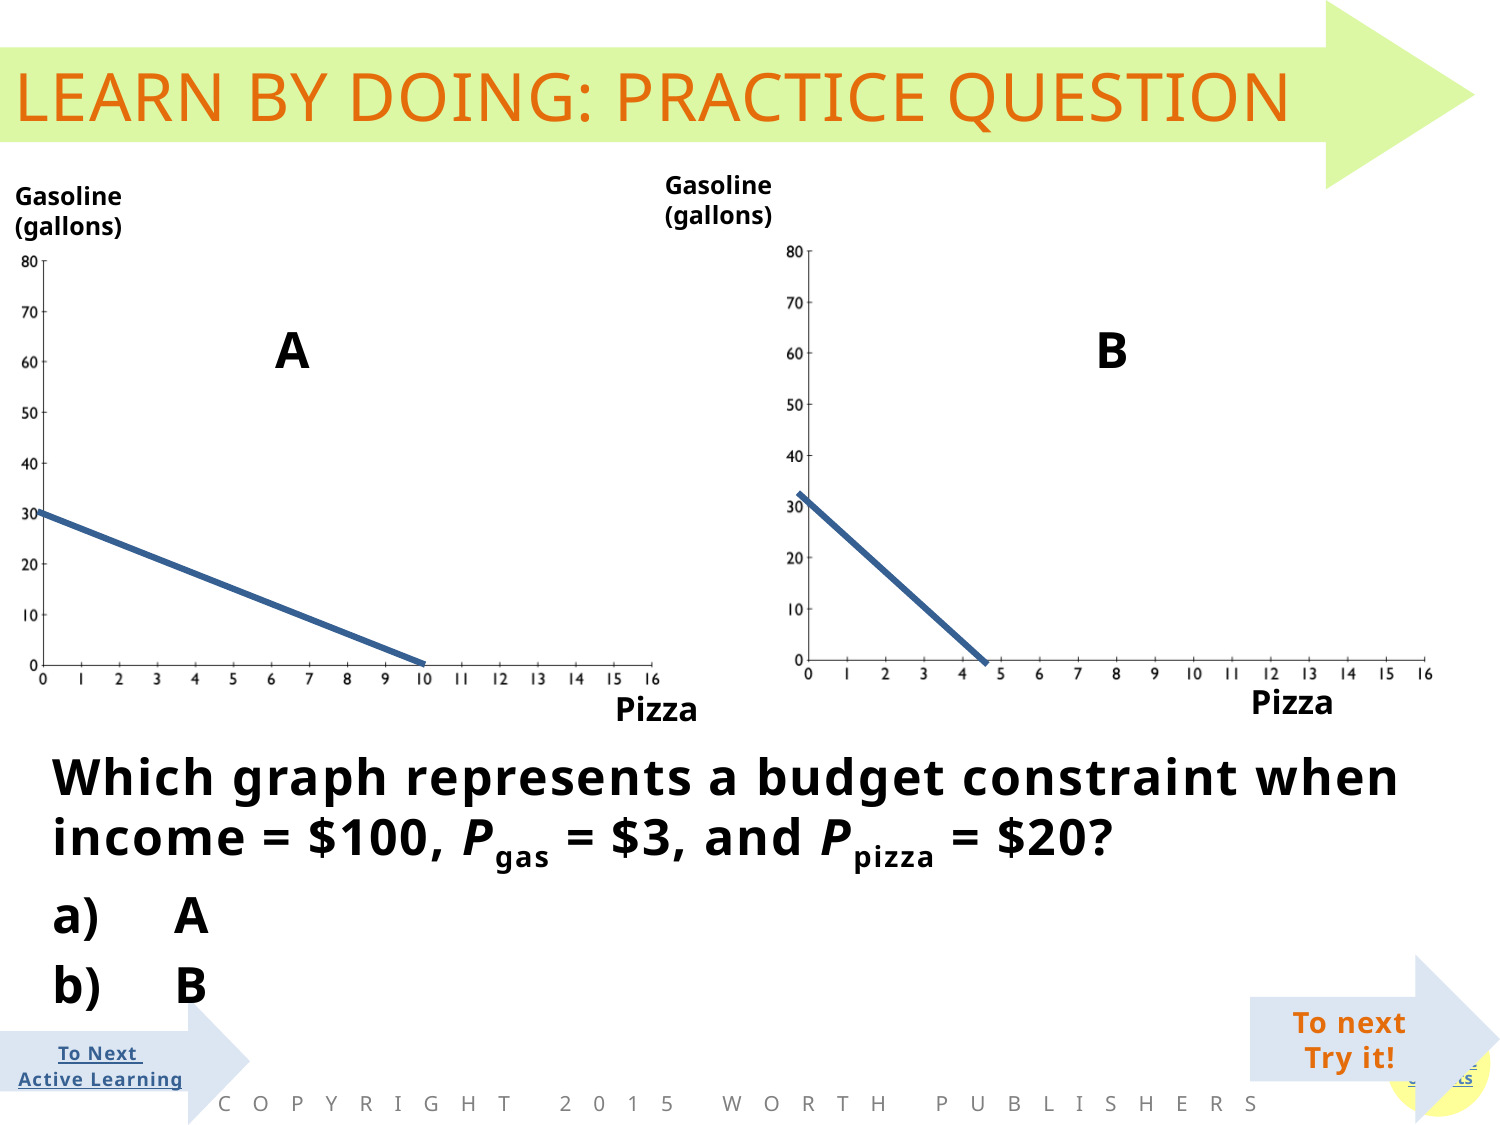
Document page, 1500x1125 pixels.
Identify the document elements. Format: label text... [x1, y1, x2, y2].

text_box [797, 492, 988, 665]
text_box To Next Active Learning [3, 1034, 198, 1101]
picture [780, 236, 1438, 688]
footer Copyright 2015 Worth Publishers [203, 1083, 1368, 1121]
text_box To next Try it! [1250, 954, 1500, 1124]
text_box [37, 511, 426, 665]
picture [16, 246, 666, 693]
text_box Pizza [599, 680, 825, 736]
list Which graph represents a budget constraint when income = $100, Pgas = $3, and Ppizza = $20? A B [37, 737, 1426, 1043]
text_box Pizza [1235, 673, 1461, 729]
text_box Gasoline (gallons) [0, 173, 225, 248]
text_box Gasoline (gallons) [649, 162, 875, 238]
